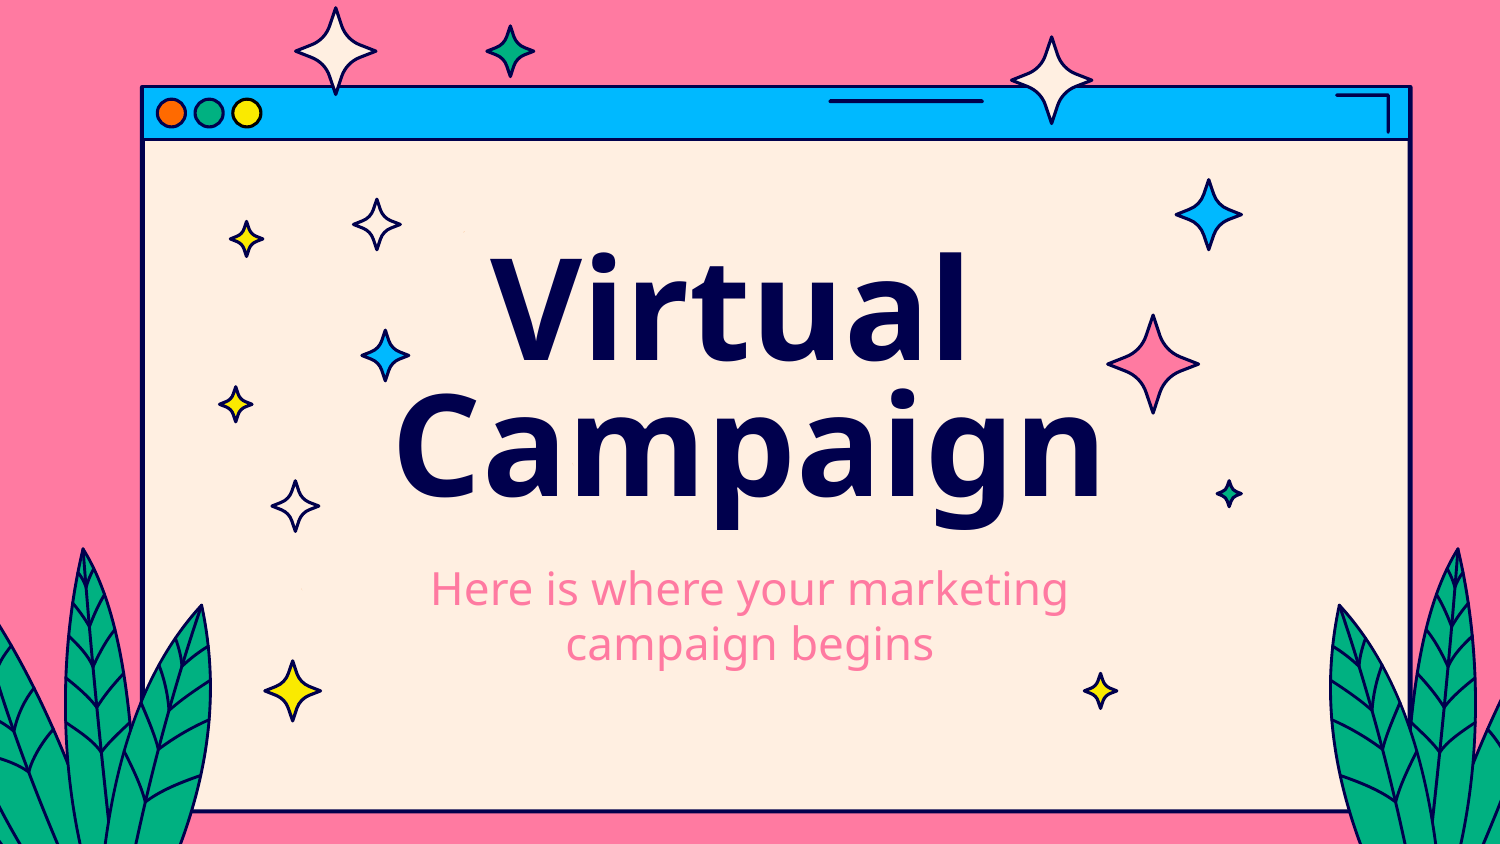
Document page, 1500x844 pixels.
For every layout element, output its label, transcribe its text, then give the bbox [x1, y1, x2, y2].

subtitle Here is where your marketing campaign begins [392, 544, 1108, 675]
title Virtual Campaign [353, 253, 1147, 539]
